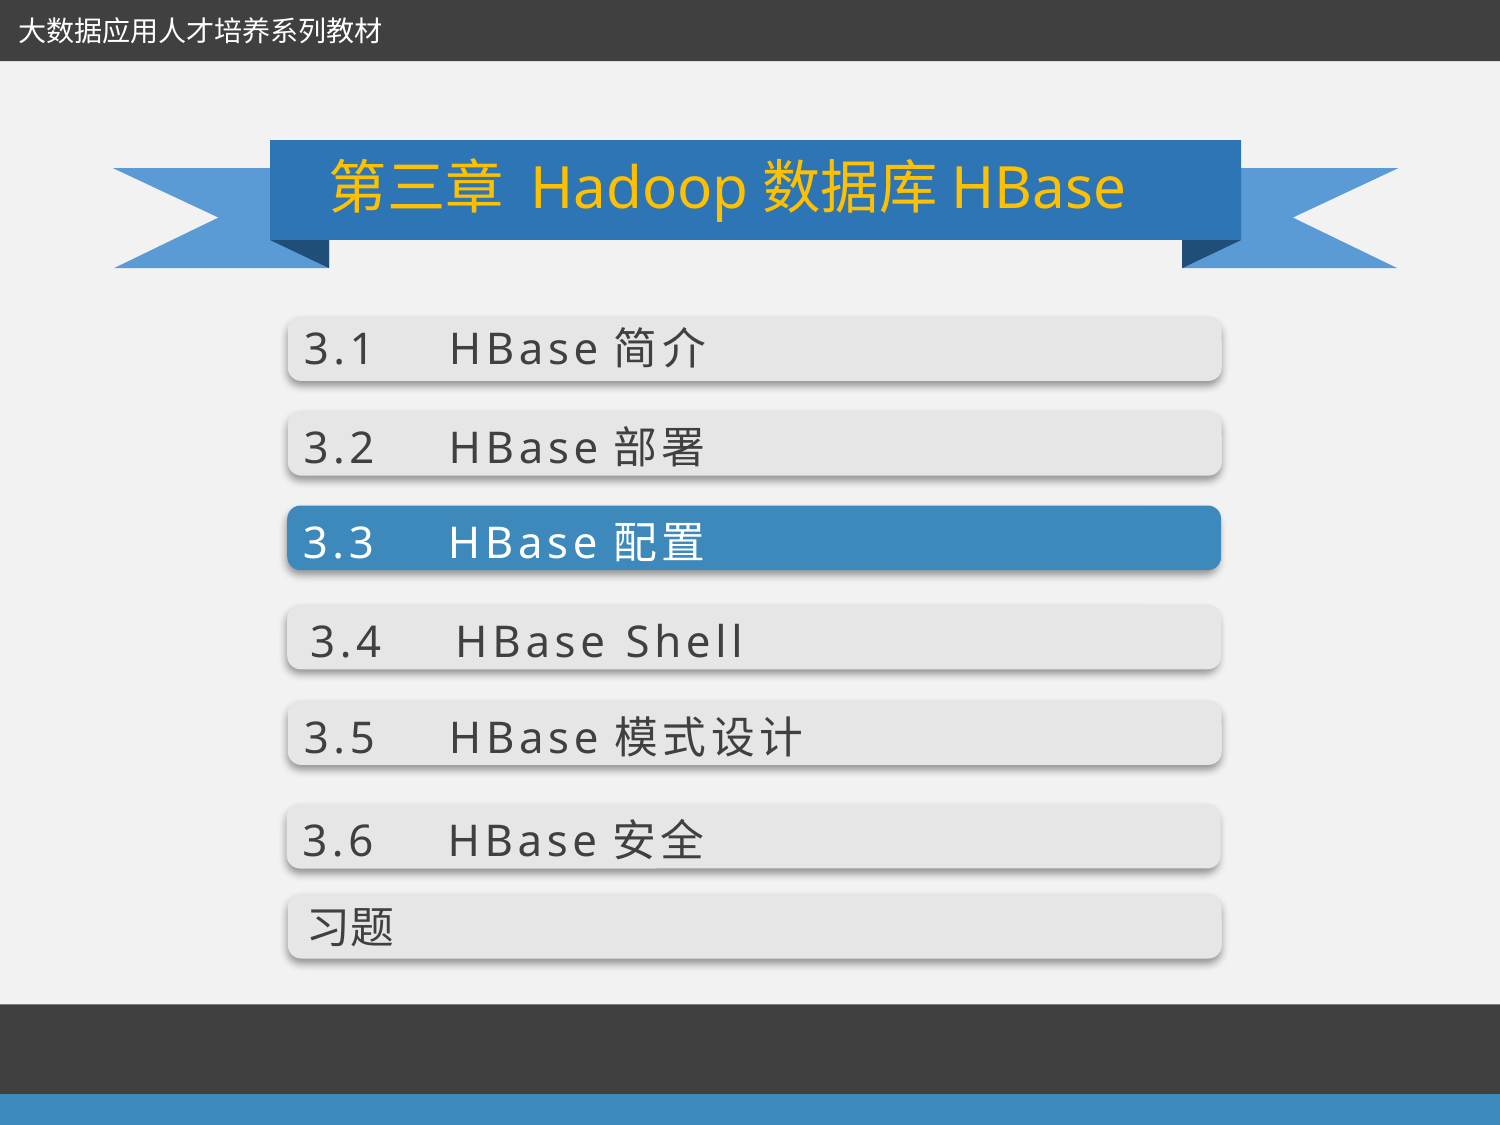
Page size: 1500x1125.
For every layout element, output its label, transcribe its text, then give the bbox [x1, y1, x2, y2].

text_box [287, 505, 1222, 576]
text_box [0, 1003, 1500, 1095]
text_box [286, 803, 1221, 874]
text_box 大数据应用人才培养系列教材 [4, 6, 398, 55]
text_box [287, 604, 1222, 675]
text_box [287, 313, 1222, 382]
text_box [0, 1095, 1500, 1125]
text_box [287, 700, 1222, 771]
text_box [0, 0, 1500, 62]
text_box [113, 139, 1399, 269]
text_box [287, 410, 1222, 481]
text_box 习题 [286, 892, 1223, 960]
